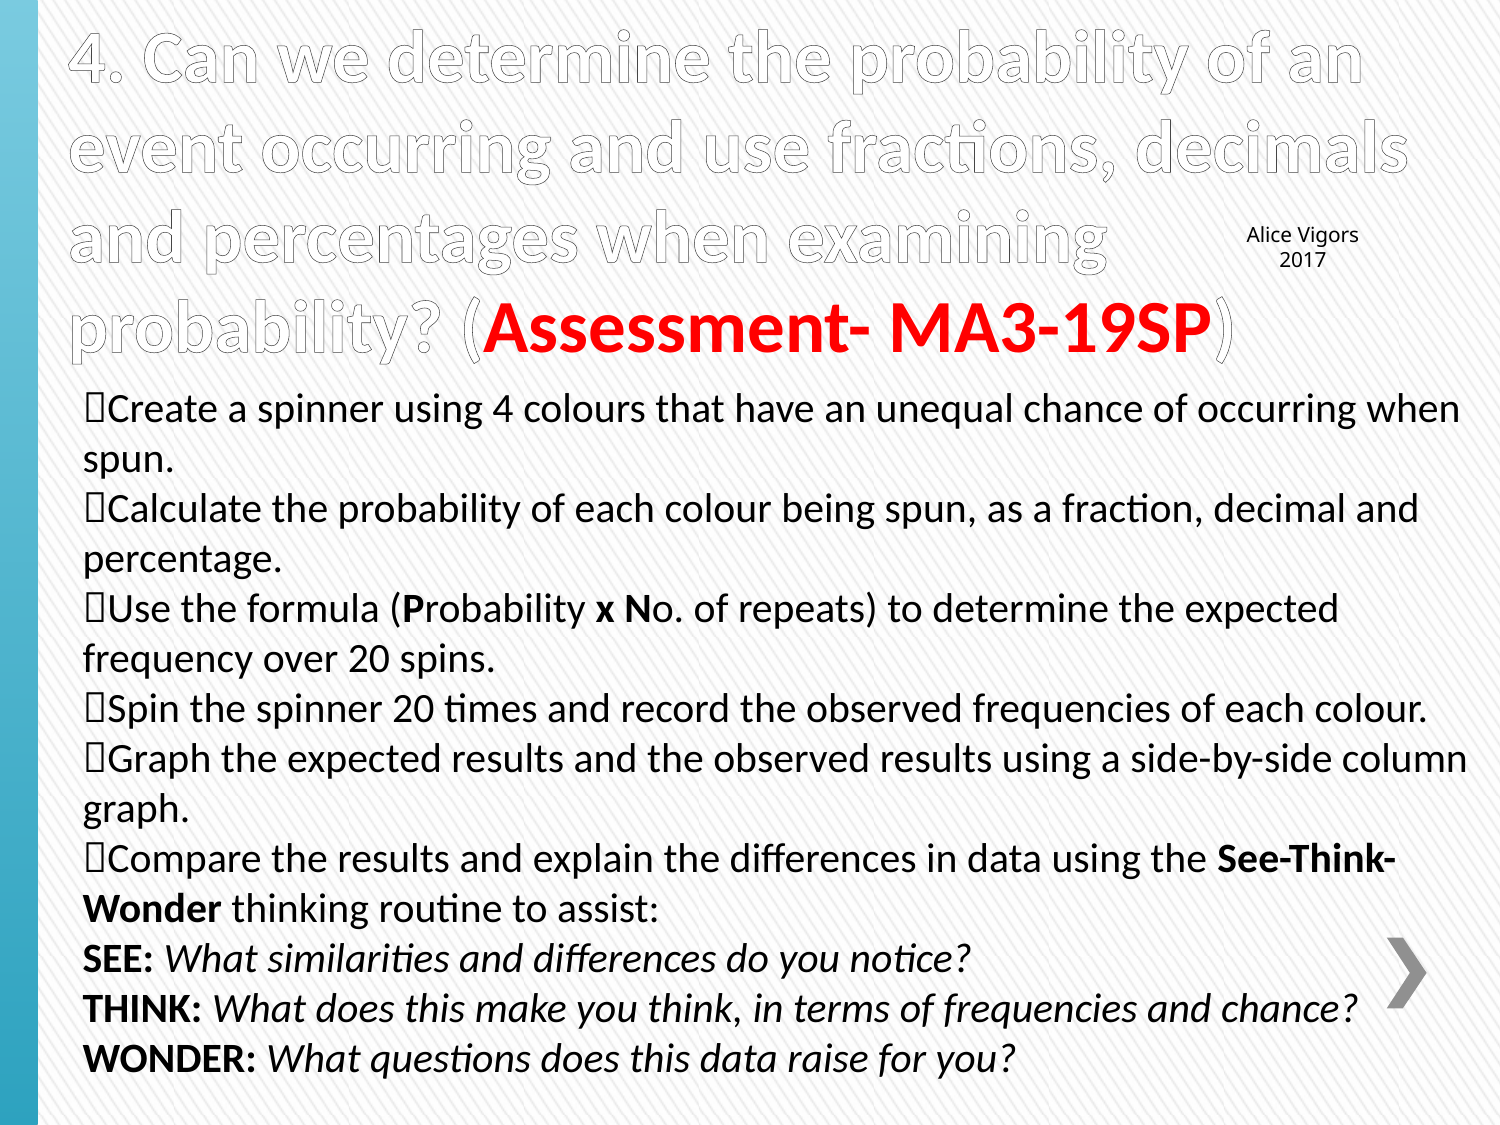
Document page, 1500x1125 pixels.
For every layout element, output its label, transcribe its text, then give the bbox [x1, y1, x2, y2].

text_box 4. Can we determine the probability of an event occurring and use fractions, decimals and percentages when examining probability? (Assessment- MA3-19SP) [53, 0, 1500, 188]
text_box Alice Vigors 2017 [1222, 214, 1384, 280]
text_box Create a spinner using 4 colours that have an unequal chance of occurring when spun. Calculate the probability of each colour being spun, as a fraction, decimal and percentage. Use the formula (Probability x No. of repeats) to determine the expected frequency over 20 spins. Spin the spinner 20 times and record the observed frequencies of each colour. Graph the expected results and the observed results using a side-by-side column graph. Compare the results and explain the differences in data using the See-Think-Wonder thinking routine to assist: SEE: What similarities and differences do you notice? THINK: What does this make you think, in terms of frequencies and chance? WONDER: What questions does this data raise for you? [67, 373, 1486, 1089]
